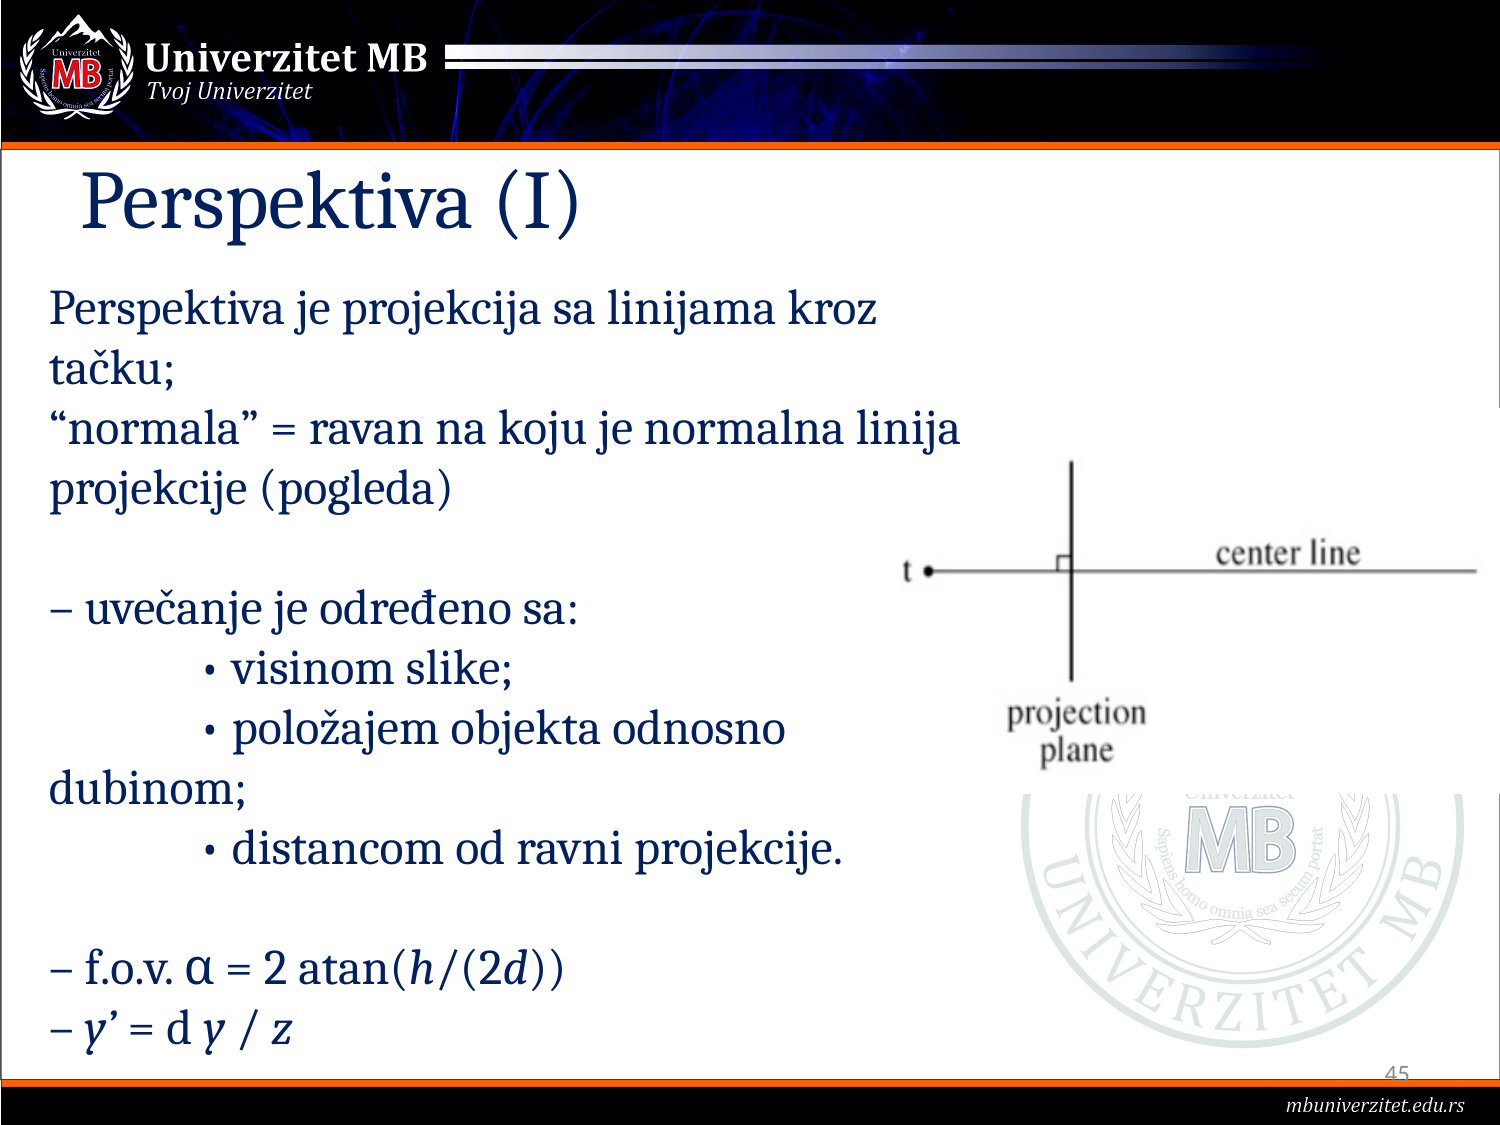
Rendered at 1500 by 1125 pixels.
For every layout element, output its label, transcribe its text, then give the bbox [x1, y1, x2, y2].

text_box Perspektiva je projekcija sa linijama kroz tačku; “normala” = ravan na koju je normalna linija projekcije (pogleda) – uvečanje je određeno sa: • visinom slike; • položajem objekta odnosno dubinom; • distancom od ravni projekcije. – f.o.v. α = 2 atan(h/(2d)) – y’ = d y / z [33, 267, 1010, 1063]
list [902, 408, 1500, 794]
picture [0, 0, 1500, 1125]
slide_number 45 [1074, 1042, 1425, 1103]
title Perspektiva (I) [64, 101, 1415, 290]
